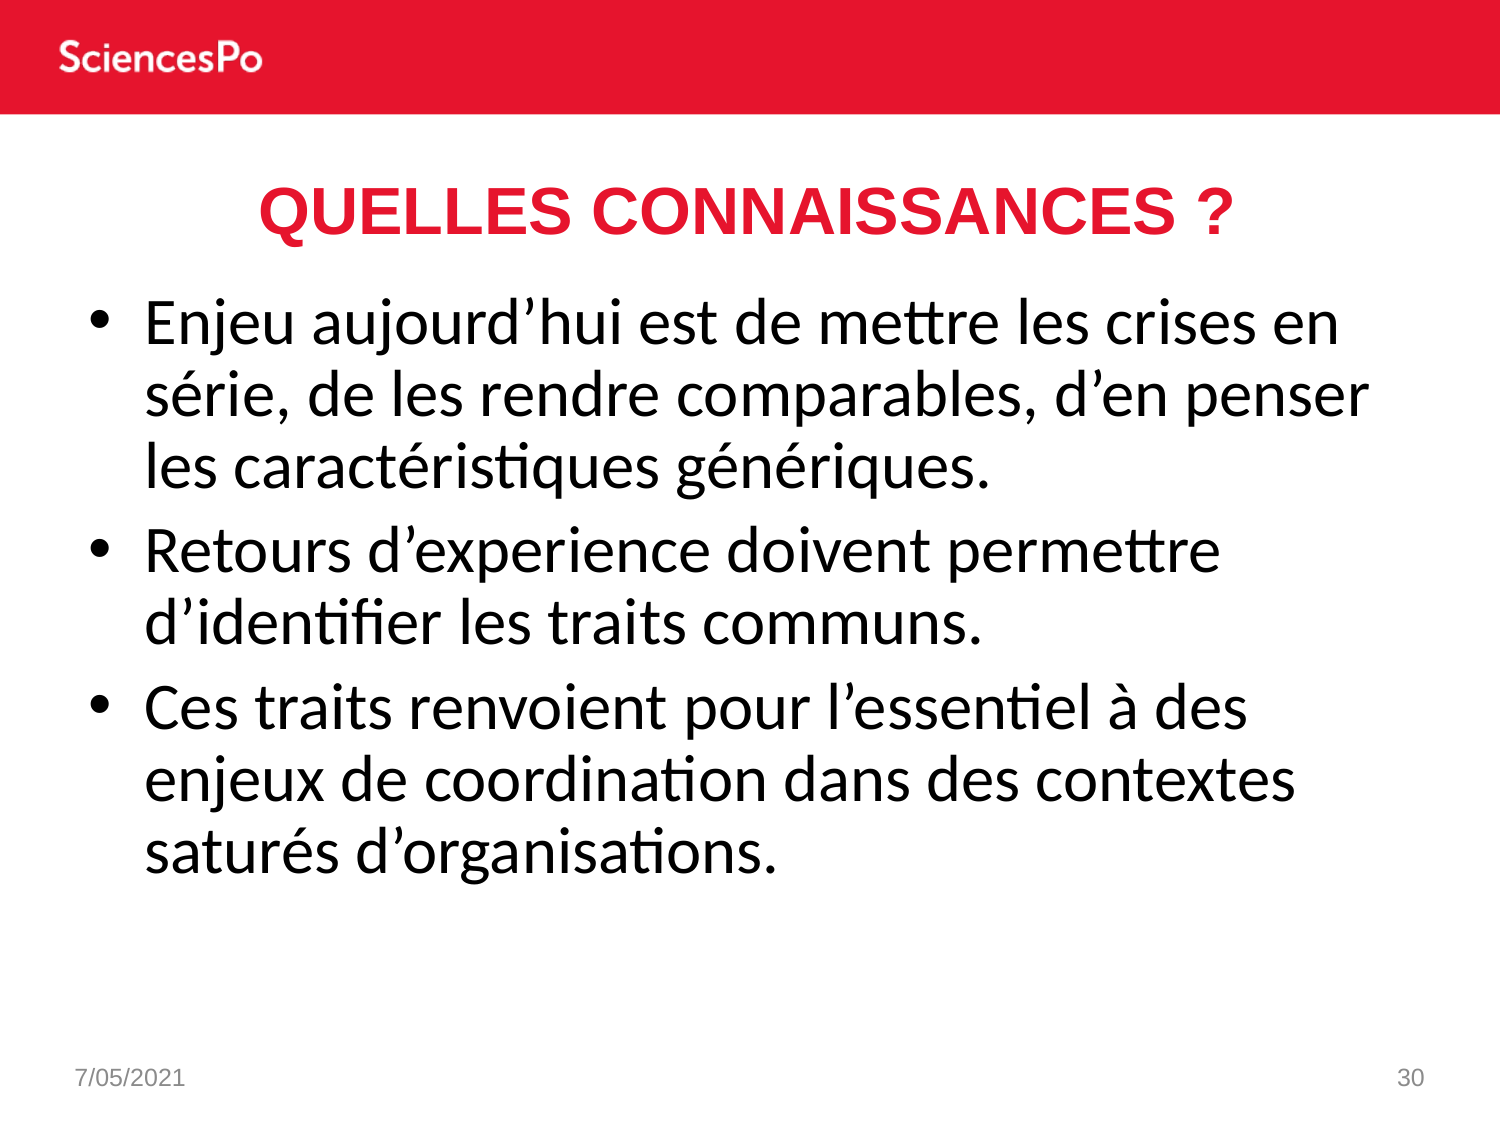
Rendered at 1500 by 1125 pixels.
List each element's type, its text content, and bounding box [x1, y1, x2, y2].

title Quelles connaissances ? [54, 150, 1441, 266]
list Enjeu aujourd’hui est de mettre les crises en série, de les rendre comparables, d’en penser les caractéristiques génériques. Retours d’experience doivent permettre d’identifier les traits communs. Ces traits renvoient pour l’essentiel à des enjeux de coordination dans des contextes saturés d’organisations. [54, 278, 1441, 1022]
picture [54, 36, 265, 78]
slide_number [59, 1046, 410, 1107]
slide_number 30 [1090, 1046, 1441, 1107]
